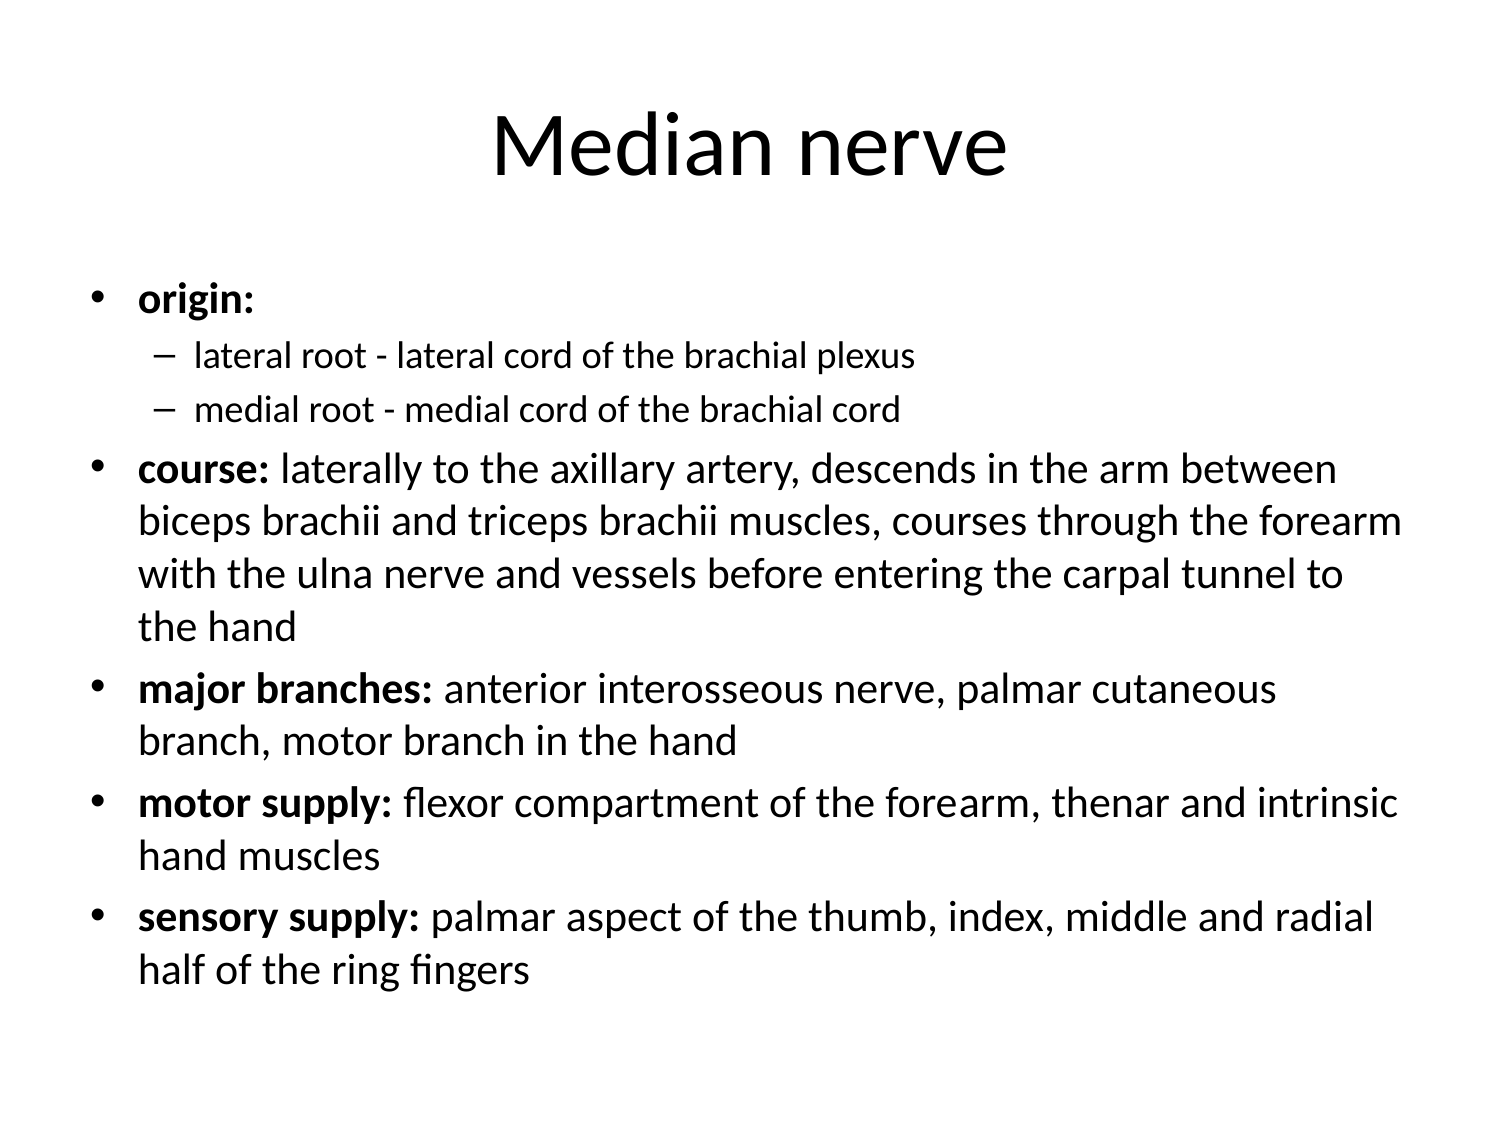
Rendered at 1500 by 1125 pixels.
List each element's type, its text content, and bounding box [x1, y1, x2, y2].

list origin: lateral root - lateral cord of the brachial plexus medial root - medial cord of the brachial cord course: laterally to the axillary artery, descends in the arm between biceps brachii and triceps brachii muscles, courses through the forearm with the ulna nerve and vessels before entering the carpal tunnel to the hand major branches: anterior interosseous nerve, palmar cutaneous branch, motor branch in the hand motor supply: flexor compartment of the forearm, thenar and intrinsic hand muscles sensory supply: palmar aspect of the thumb, index, middle and radial half of the ring fingers [75, 262, 1425, 1005]
title Median nerve [75, 45, 1425, 233]
